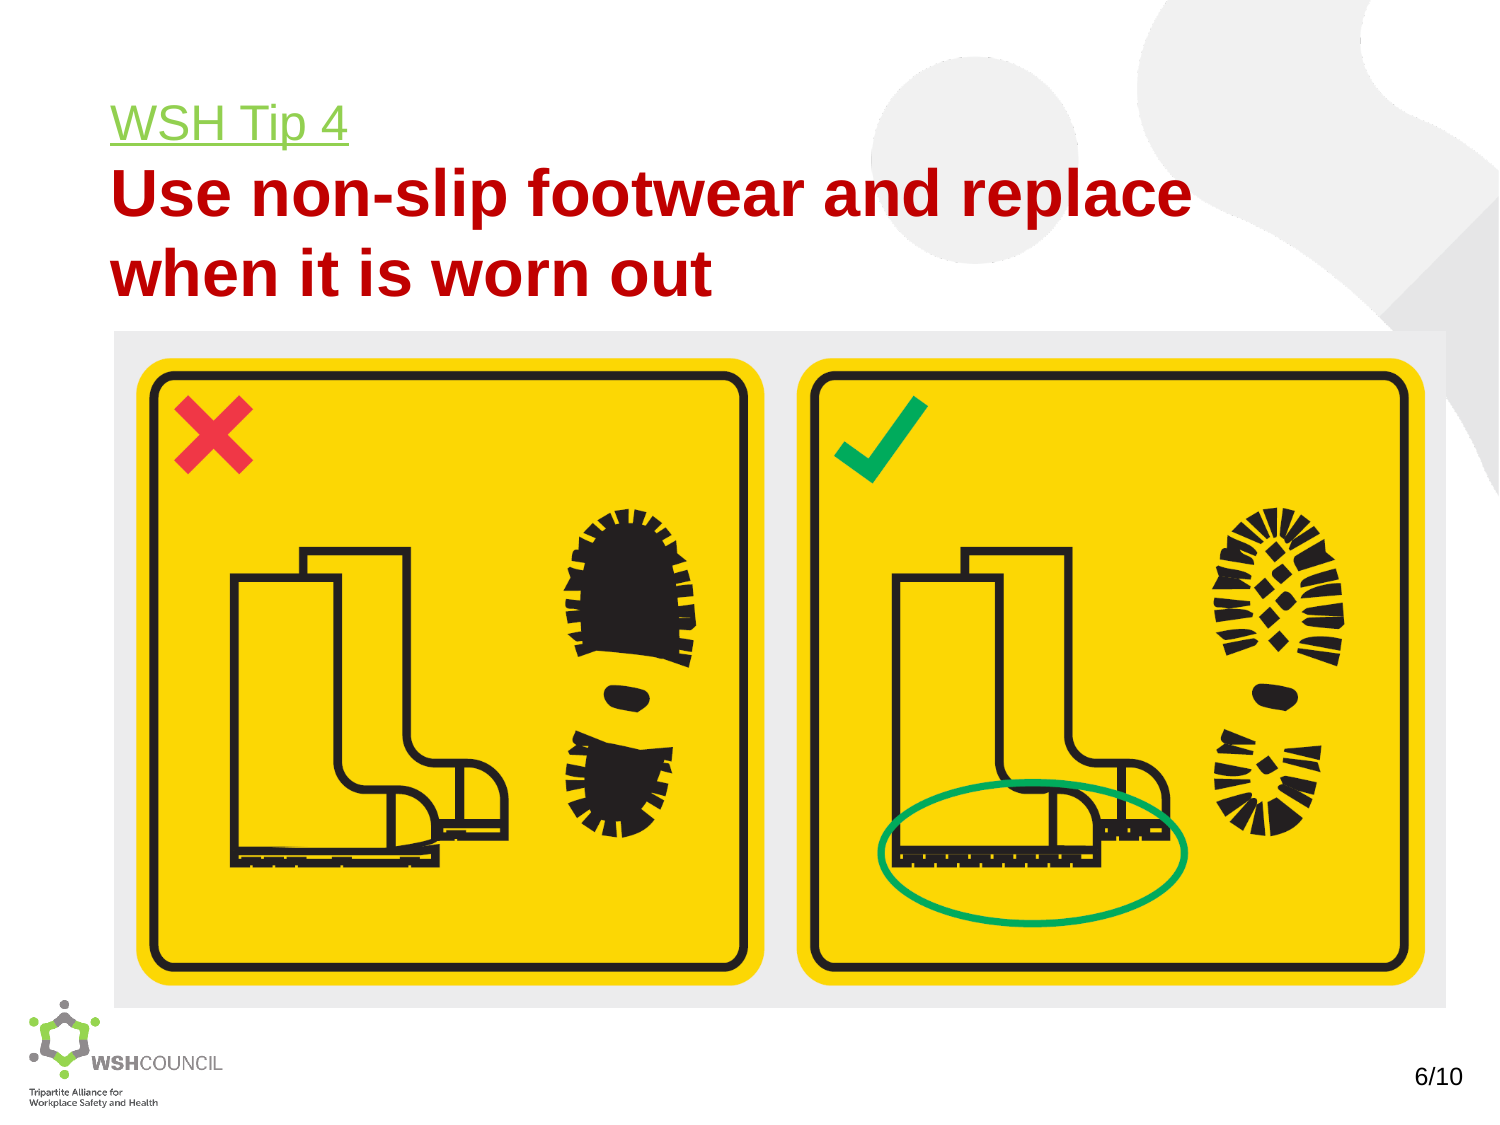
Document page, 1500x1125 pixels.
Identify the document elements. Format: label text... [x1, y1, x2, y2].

slide_number 6/10 [1128, 1052, 1479, 1103]
text_box WSH Tip 4 Use non-slip footwear and replace when it is worn out [95, 82, 1436, 318]
picture [21, 0, 1500, 1125]
